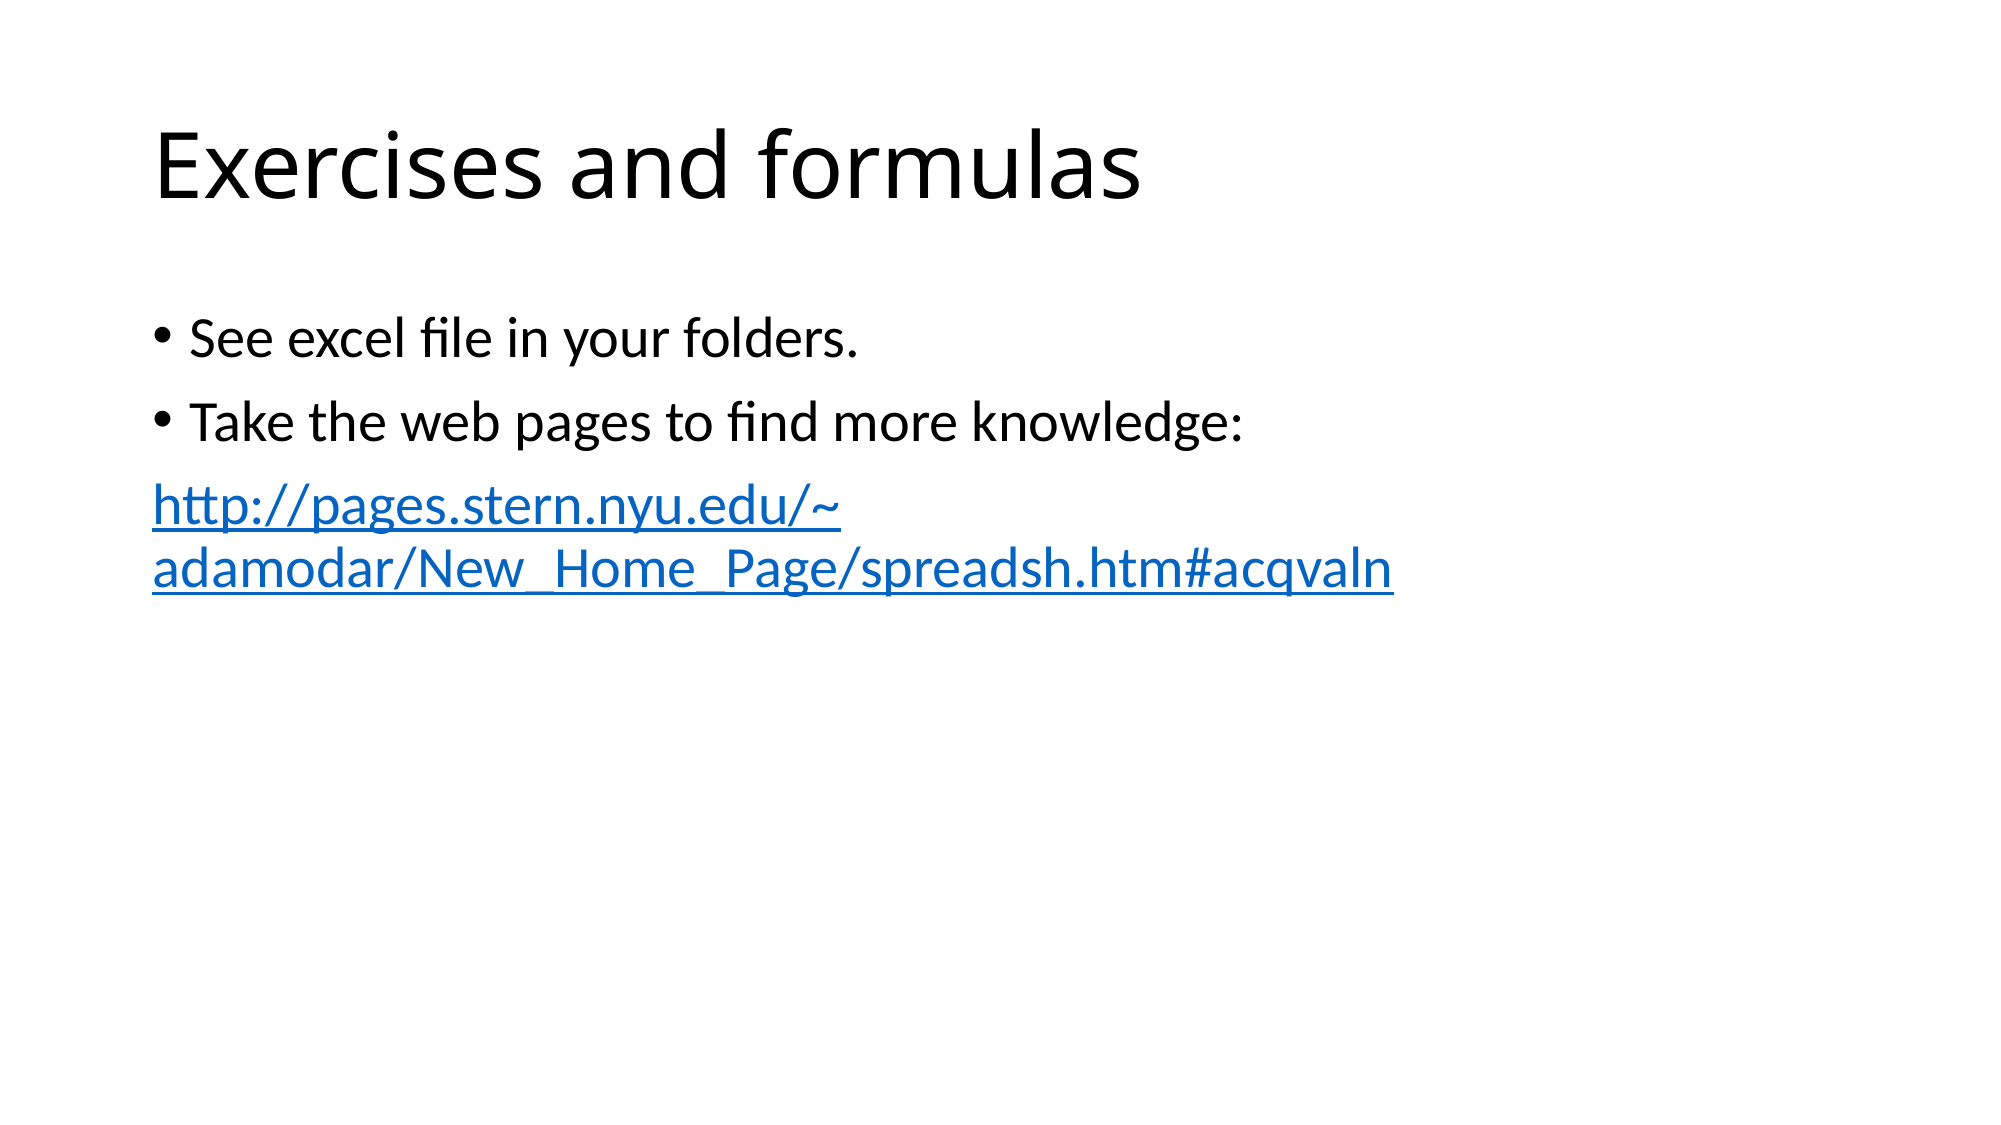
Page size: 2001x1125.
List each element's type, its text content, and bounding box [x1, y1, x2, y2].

list See excel file in your folders. Take the web pages to find more knowledge: http://pages.stern.nyu.edu/~adamodar/New_Home_Page/spreadsh.htm#acqvaln [137, 299, 1863, 1014]
title Exercises and formulas [137, 59, 1863, 278]
